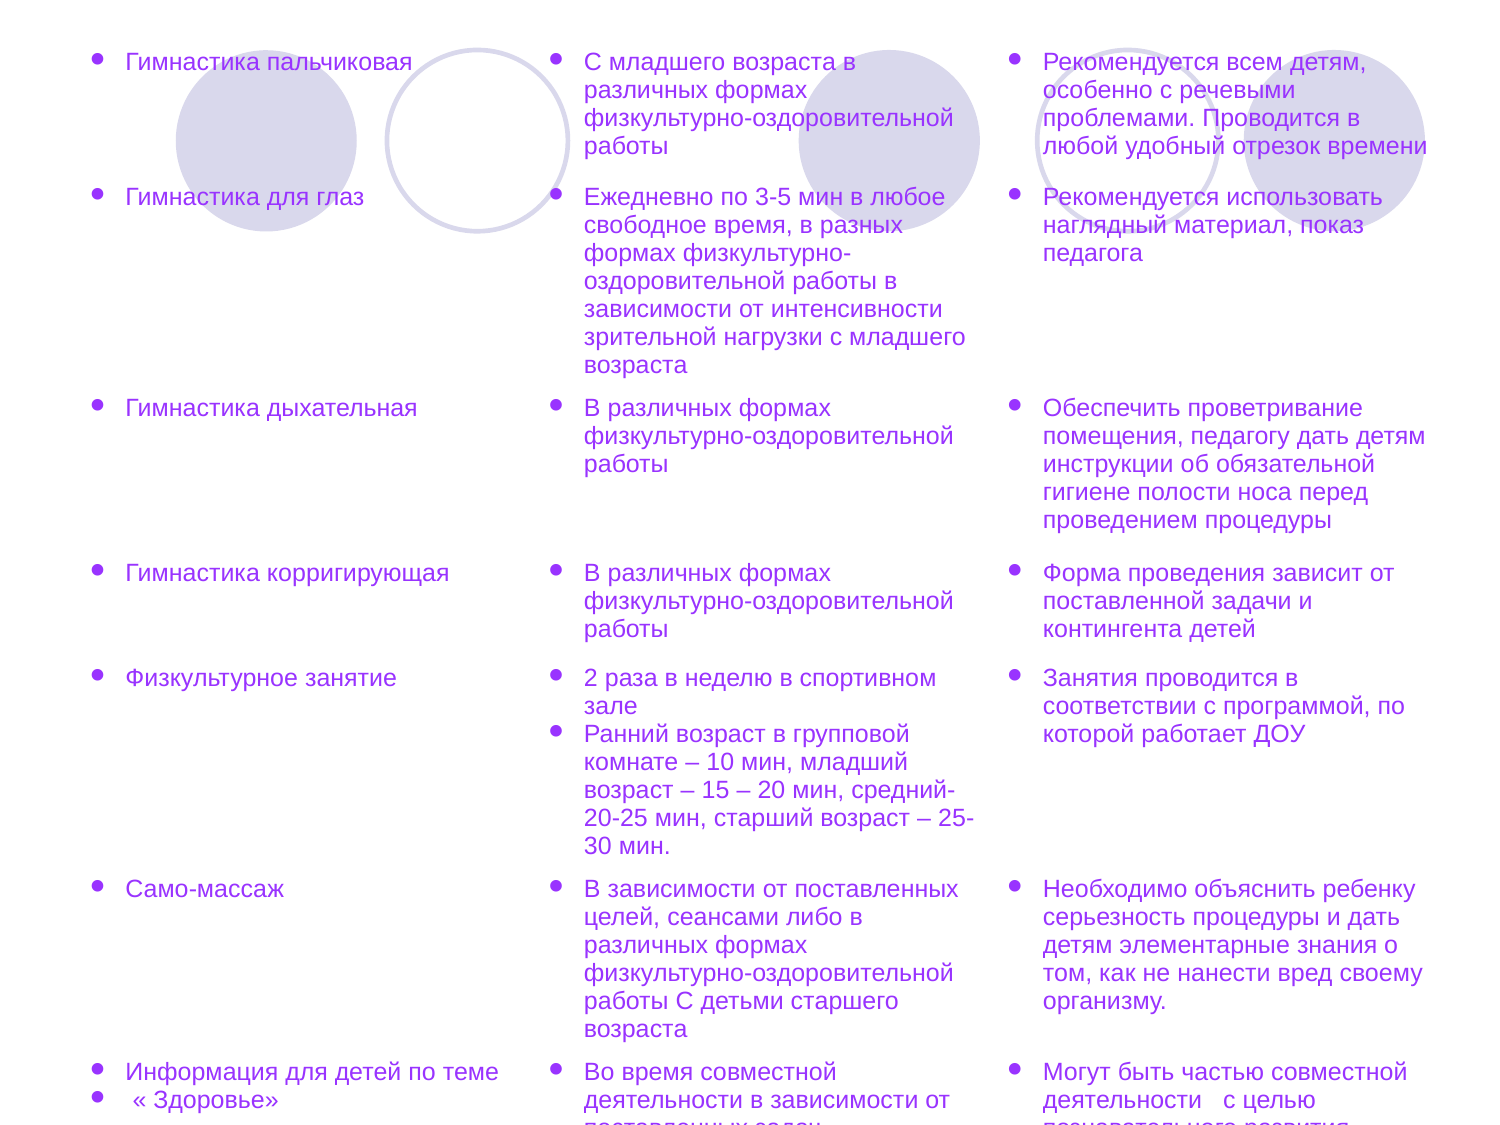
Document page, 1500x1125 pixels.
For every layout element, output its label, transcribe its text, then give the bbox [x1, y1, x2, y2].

table_header С младшего возраста в различных формах физкультурно-оздоровительной работы [534, 40, 992, 175]
table_cell Само-массаж [75, 868, 534, 1051]
table_cell Ежедневно по 3-5 мин в любое свободное время, в разных формах физкультурно-оздоровительной работы в зависимости от интенсивности зрительной нагрузки с младшего возраста [534, 175, 992, 386]
table_cell Обеспечить проветривание помещения, педагогу дать детям инструкции об обязательной гигиене полости носа перед проведением процедуры [992, 386, 1451, 551]
table_cell В зависимости от поставленных целей, сеансами либо в различных формах физкультурно-оздоровительной работы С детьми старшего возраста [534, 868, 992, 1051]
table_cell В различных формах физкультурно-оздоровительной работы [534, 551, 992, 657]
table_cell Гимнастика корригирующая [75, 551, 534, 657]
table_cell Физкультурное занятие [75, 657, 534, 868]
table_cell 2 раза в неделю в спортивном зале Ранний возраст в групповой комнате – 10 мин, младший возраст – 15 – 20 мин, средний- 20-25 мин, старший возраст – 25-30 мин. [534, 657, 992, 868]
table_cell Рекомендуется использовать наглядный материал, показ педагога [992, 175, 1451, 386]
table_cell Информация для детей по теме « Здоровье» [75, 1051, 534, 1125]
table_cell Могут быть частью совместной деятельности с целью познавательного развития [992, 1051, 1451, 1125]
table_cell Занятия проводится в соответствии с программой, по которой работает ДОУ [992, 657, 1451, 868]
table_header Рекомендуется всем детям, особенно с речевыми проблемами. Проводится в любой удобный отрезок времени [992, 40, 1451, 175]
table_cell Во время совместной деятельности в зависимости от поставленных задач [534, 1051, 992, 1125]
table_cell Гимнастика для глаз [75, 175, 534, 386]
table_cell В различных формах физкультурно-оздоровительной работы [534, 386, 992, 551]
table_cell Необходимо объяснить ребенку серьезность процедуры и дать детям элементарные знания о том, как не нанести вред своему организму. [992, 868, 1451, 1051]
table_header Гимнастика пальчиковая [75, 40, 534, 175]
table_cell Форма проведения зависит от поставленной задачи и контингента детей [992, 551, 1451, 657]
table_cell Гимнастика дыхательная [75, 386, 534, 551]
